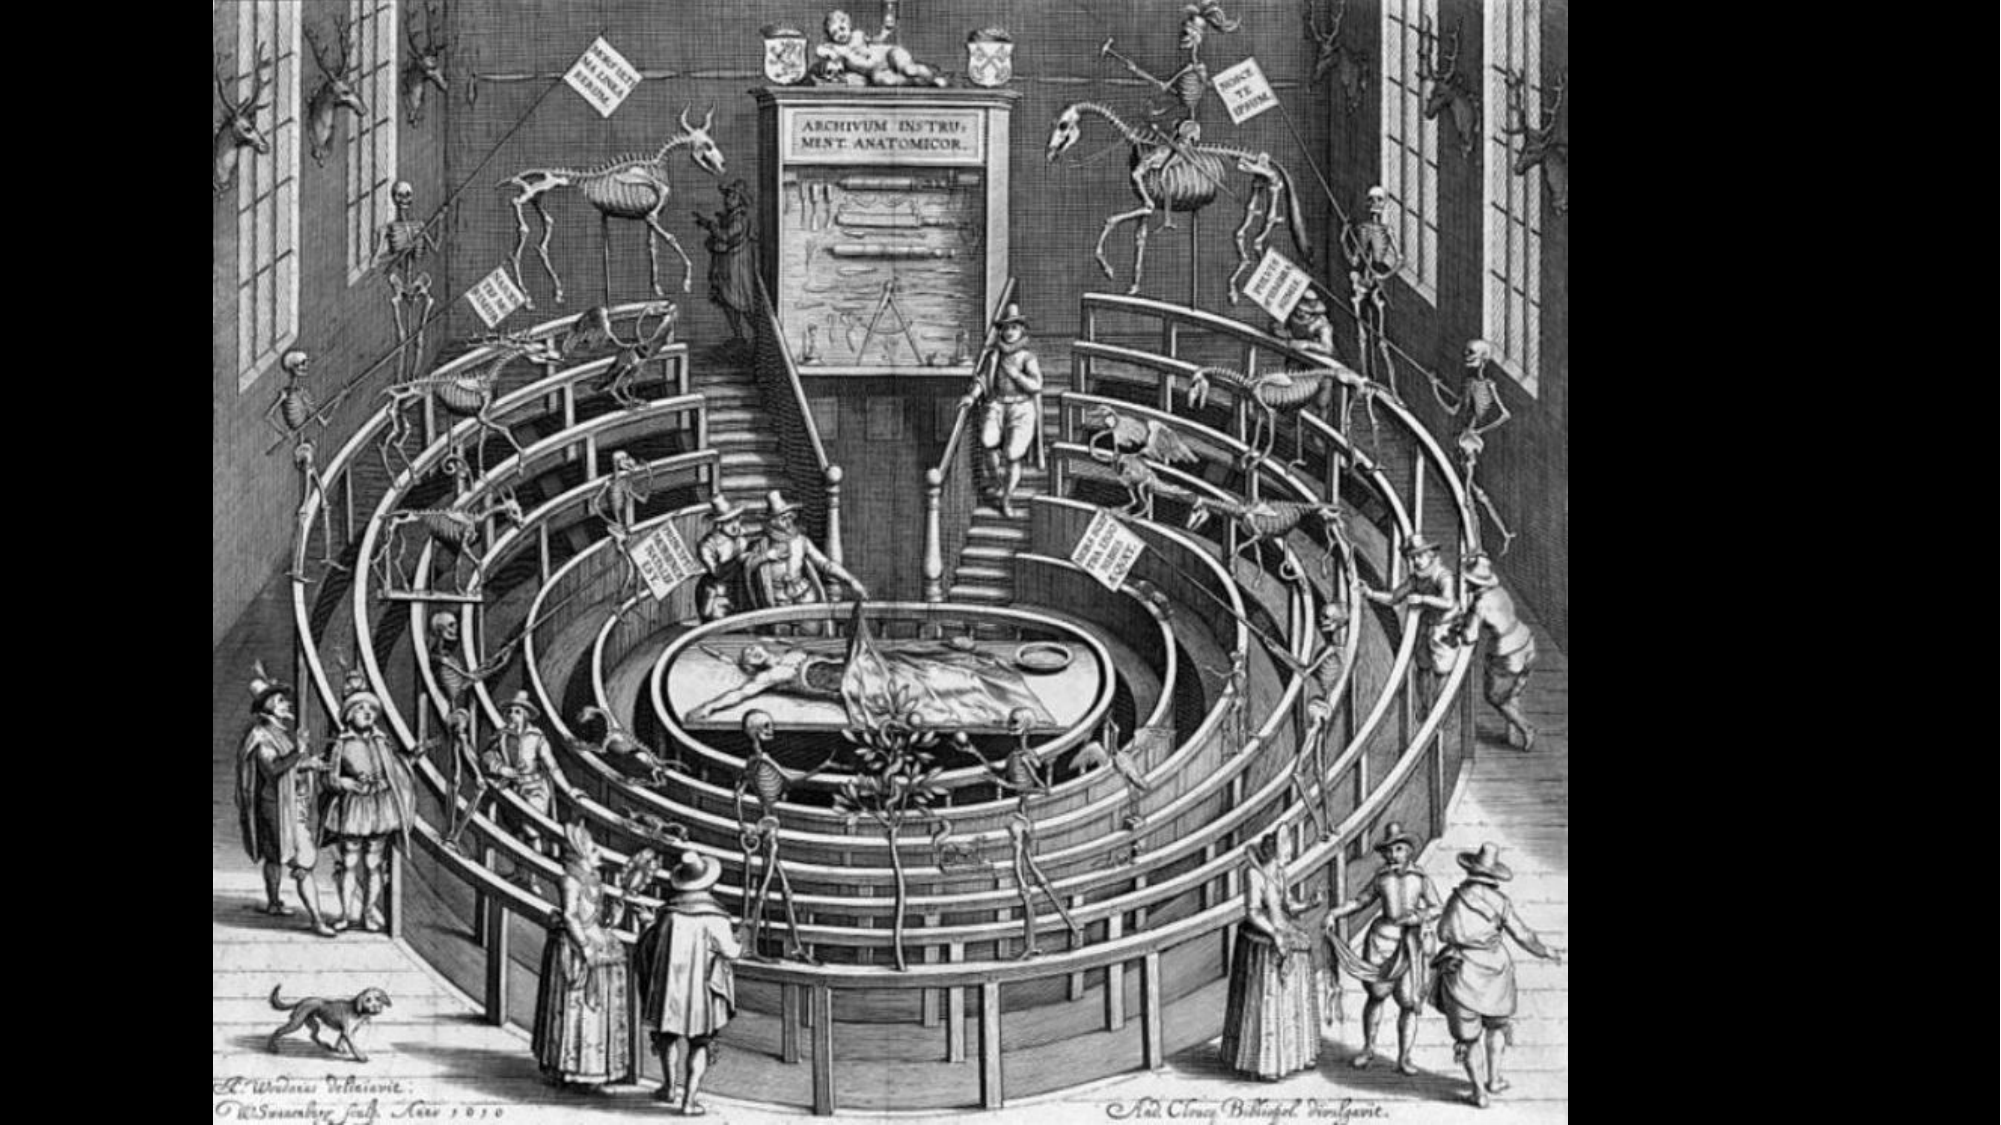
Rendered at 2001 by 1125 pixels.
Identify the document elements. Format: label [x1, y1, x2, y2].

picture [213, 0, 1568, 1125]
